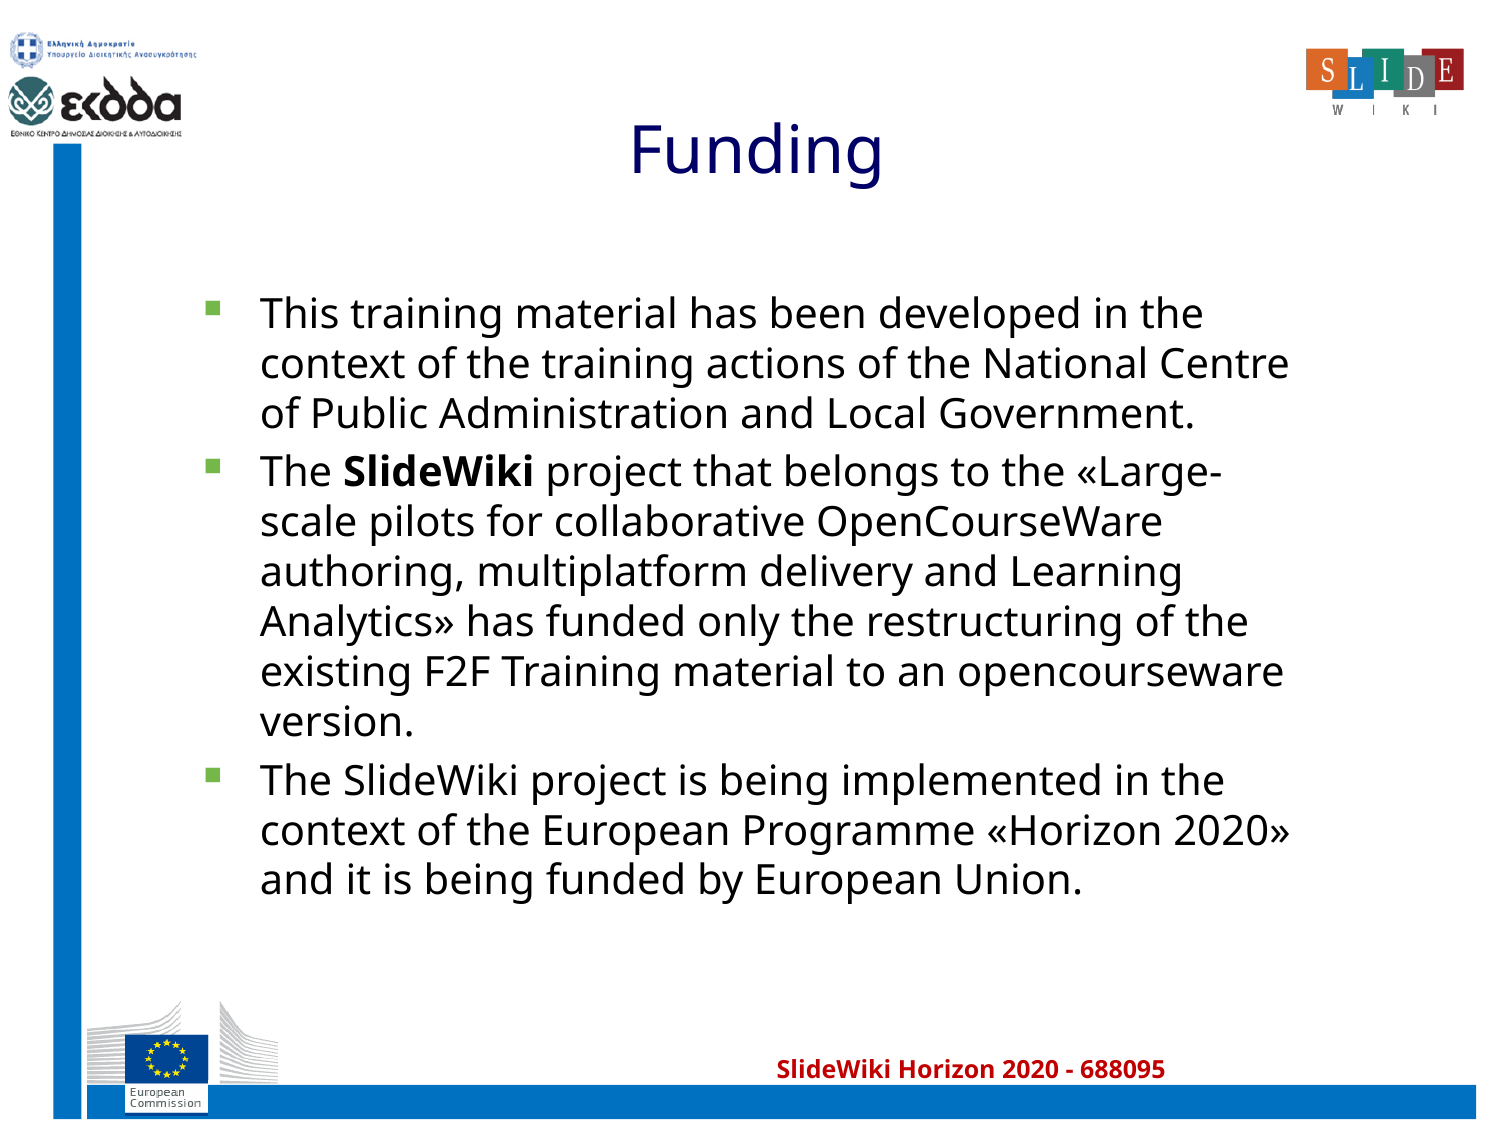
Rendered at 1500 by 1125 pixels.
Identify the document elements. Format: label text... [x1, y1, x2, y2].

picture [1293, 34, 1474, 132]
picture [87, 1001, 278, 1116]
list This training material has been developed in the context of the training actions of the National Centre of Public Administration and Local Government. The SlideWiki project that belongs to the «Large-scale pilots for collaborative OpenCourseWare authoring, multiplatform delivery and Learning Analytics» has funded only the restructuring of the existing F2F Training material to an opencourseware version. The SlideWiki project is being implemented in the context of the European Programme «Horizon 2020» and it is being funded by European Union. [188, 278, 1318, 902]
title Funding [206, 66, 1309, 228]
picture [0, 29, 204, 143]
